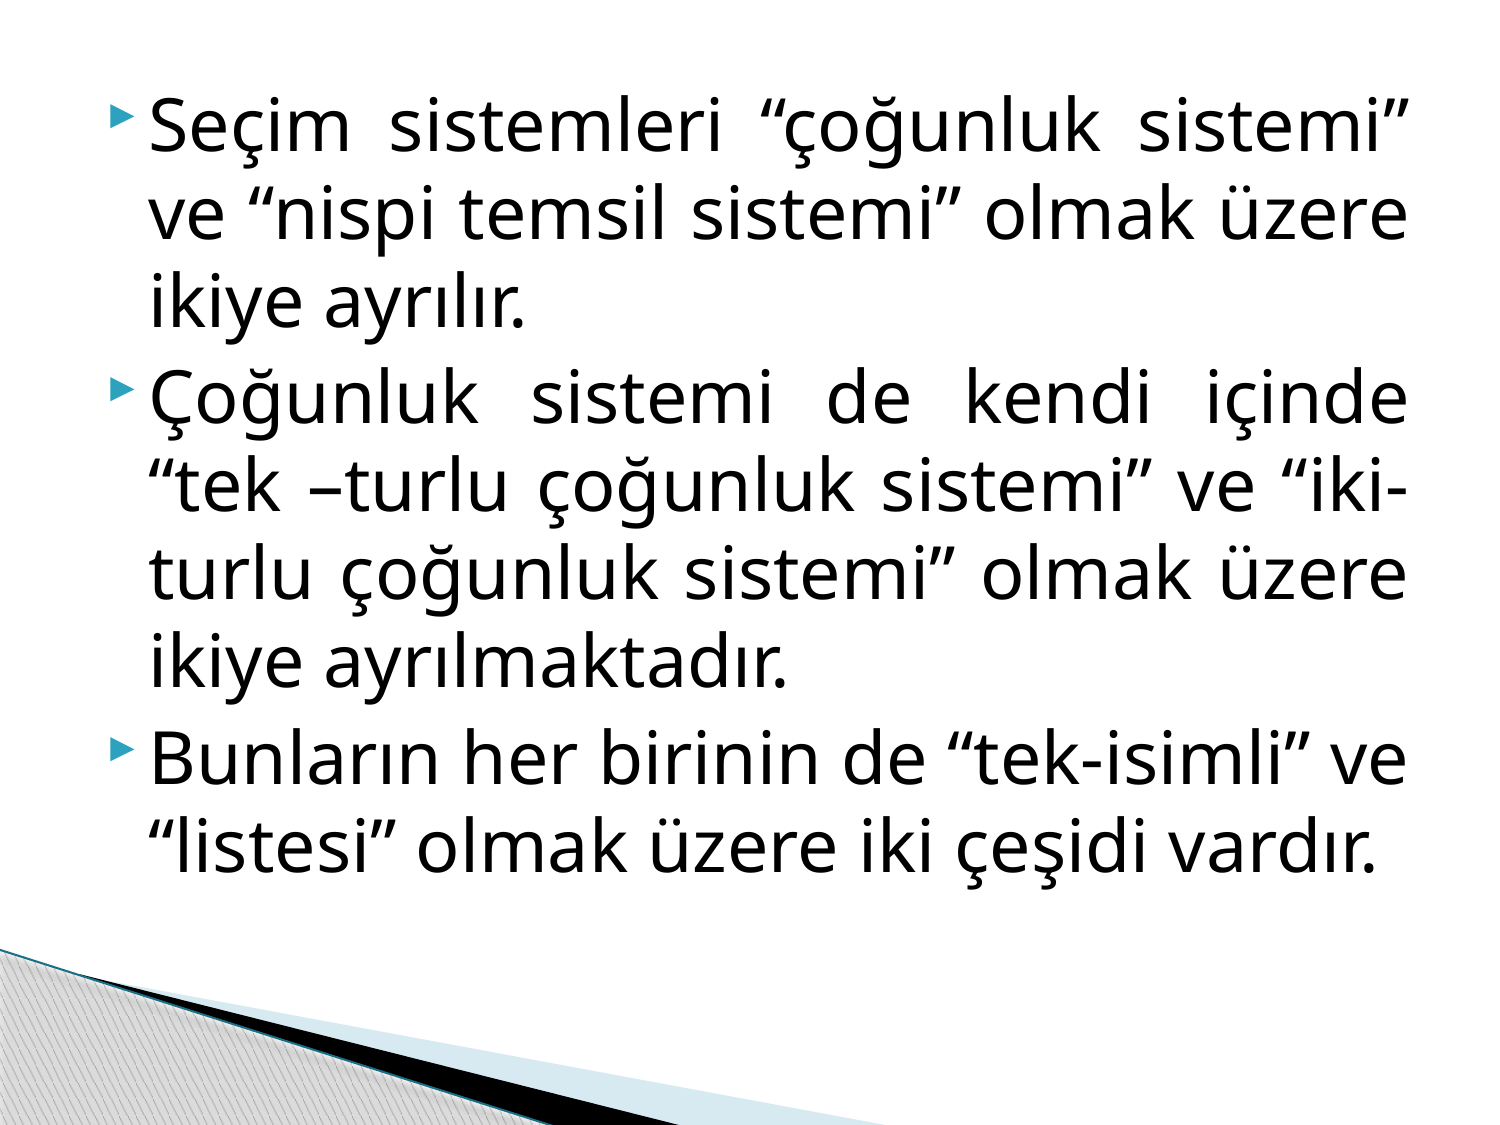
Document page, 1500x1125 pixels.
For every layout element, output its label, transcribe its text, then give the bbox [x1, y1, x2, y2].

list Seçim sistemleri “çoğunluk sistemi” ve “nispi temsil sistemi” olmak üzere ikiye ayrılır. Çoğunluk sistemi de kendi içinde “tek –turlu çoğunluk sistemi” ve “iki-turlu çoğunluk sistemi” olmak üzere ikiye ayrılmaktadır. Bunların her birinin de “tek-isimli” ve “listesi” olmak üzere iki çeşidi vardır. [75, 70, 1425, 986]
